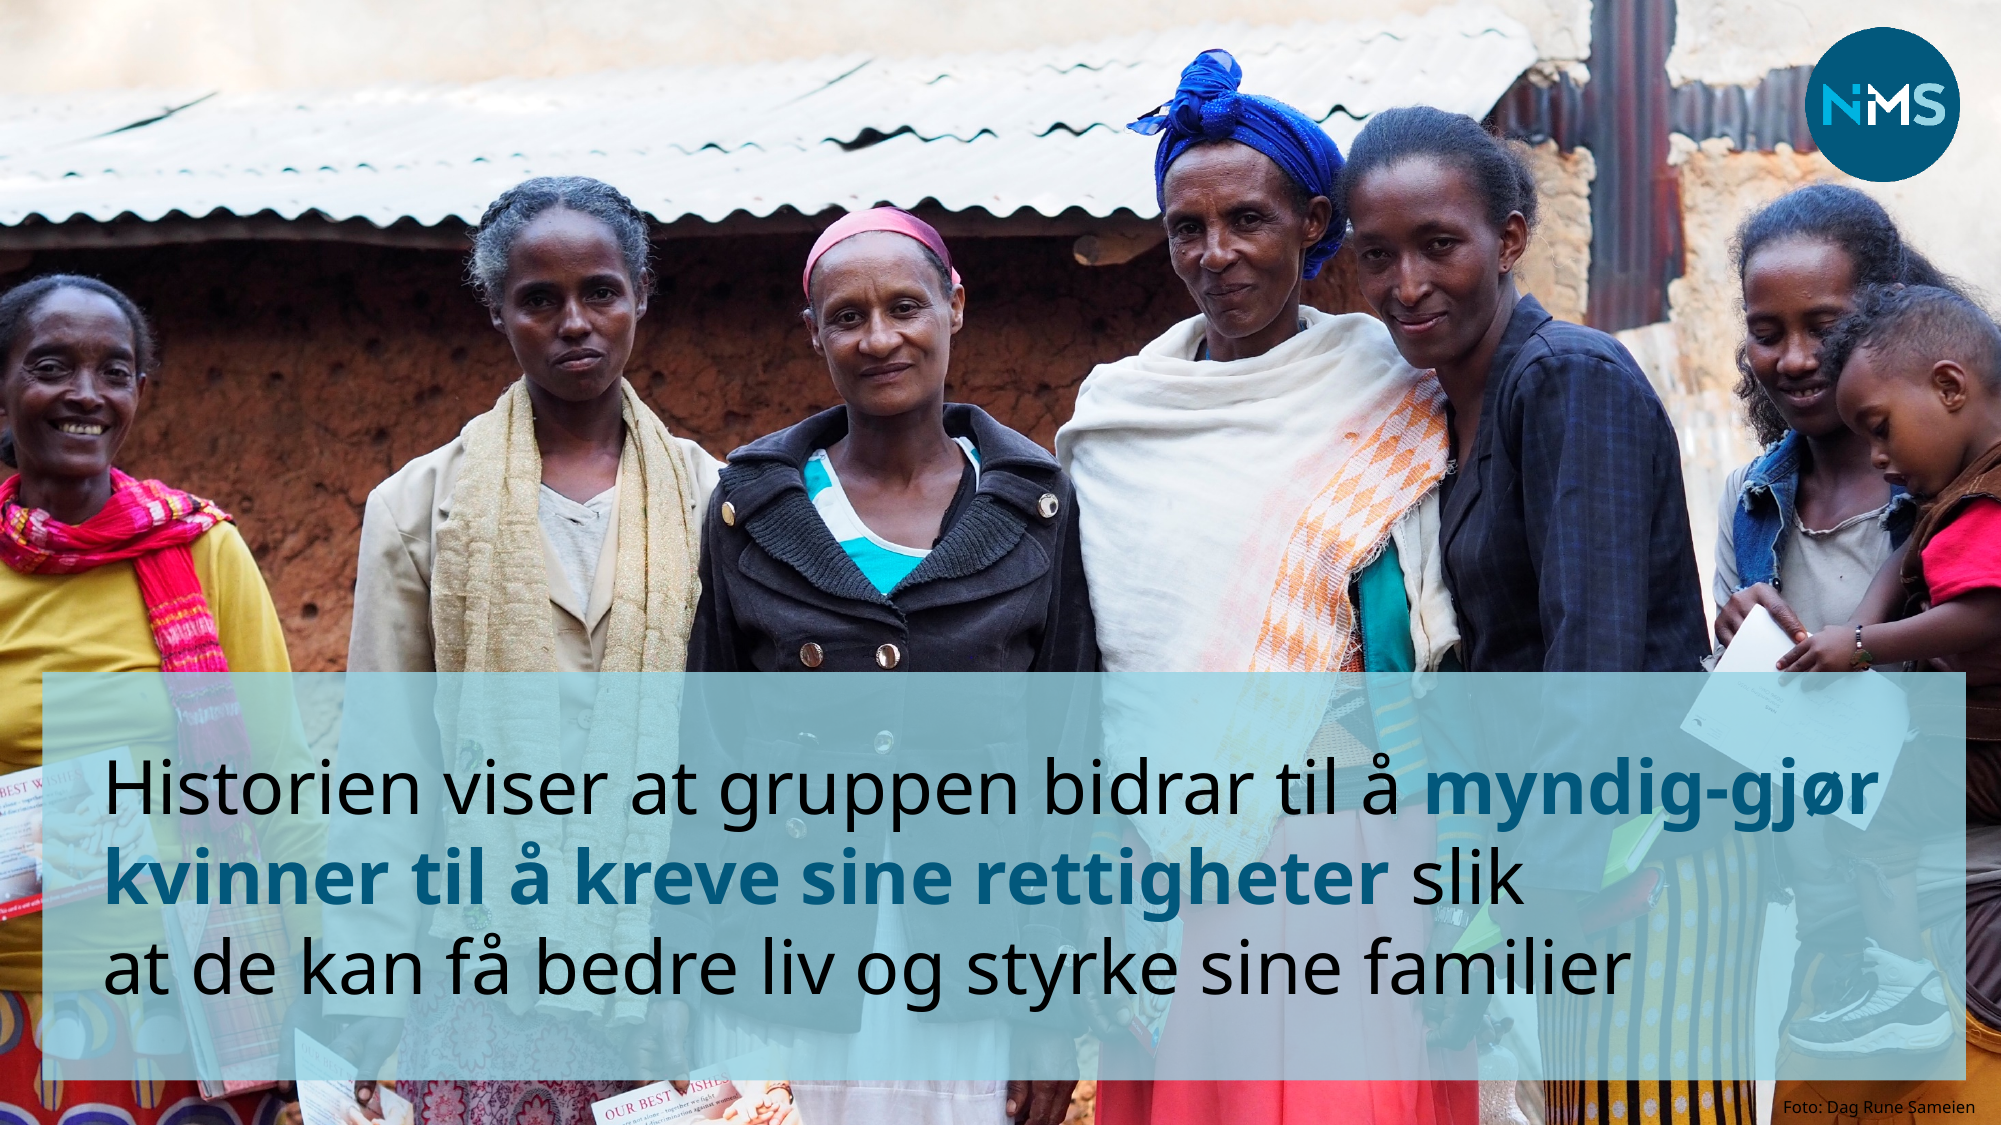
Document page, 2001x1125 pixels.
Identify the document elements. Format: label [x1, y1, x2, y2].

text_box [42, 672, 1966, 1081]
picture [0, 0, 2001, 1125]
